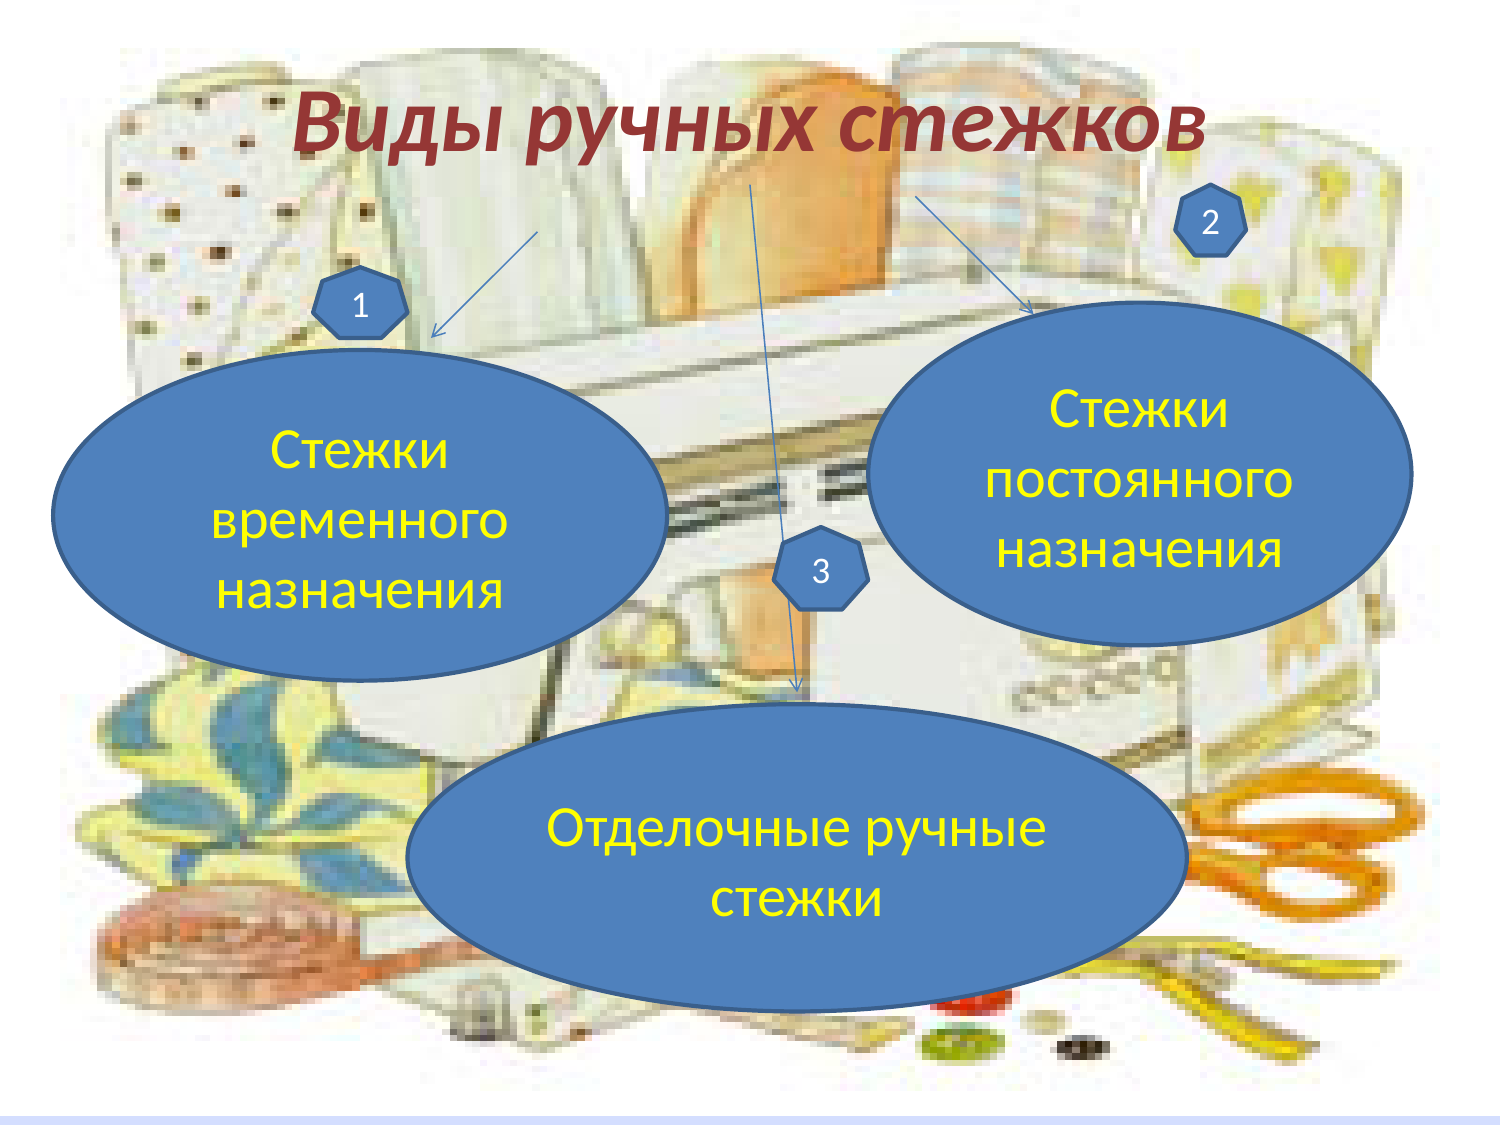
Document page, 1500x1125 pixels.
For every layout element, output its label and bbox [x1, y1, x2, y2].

text_box [915, 195, 1034, 315]
text_box [430, 231, 538, 339]
text_box [519, 414, 1028, 463]
picture [0, 0, 1500, 1116]
